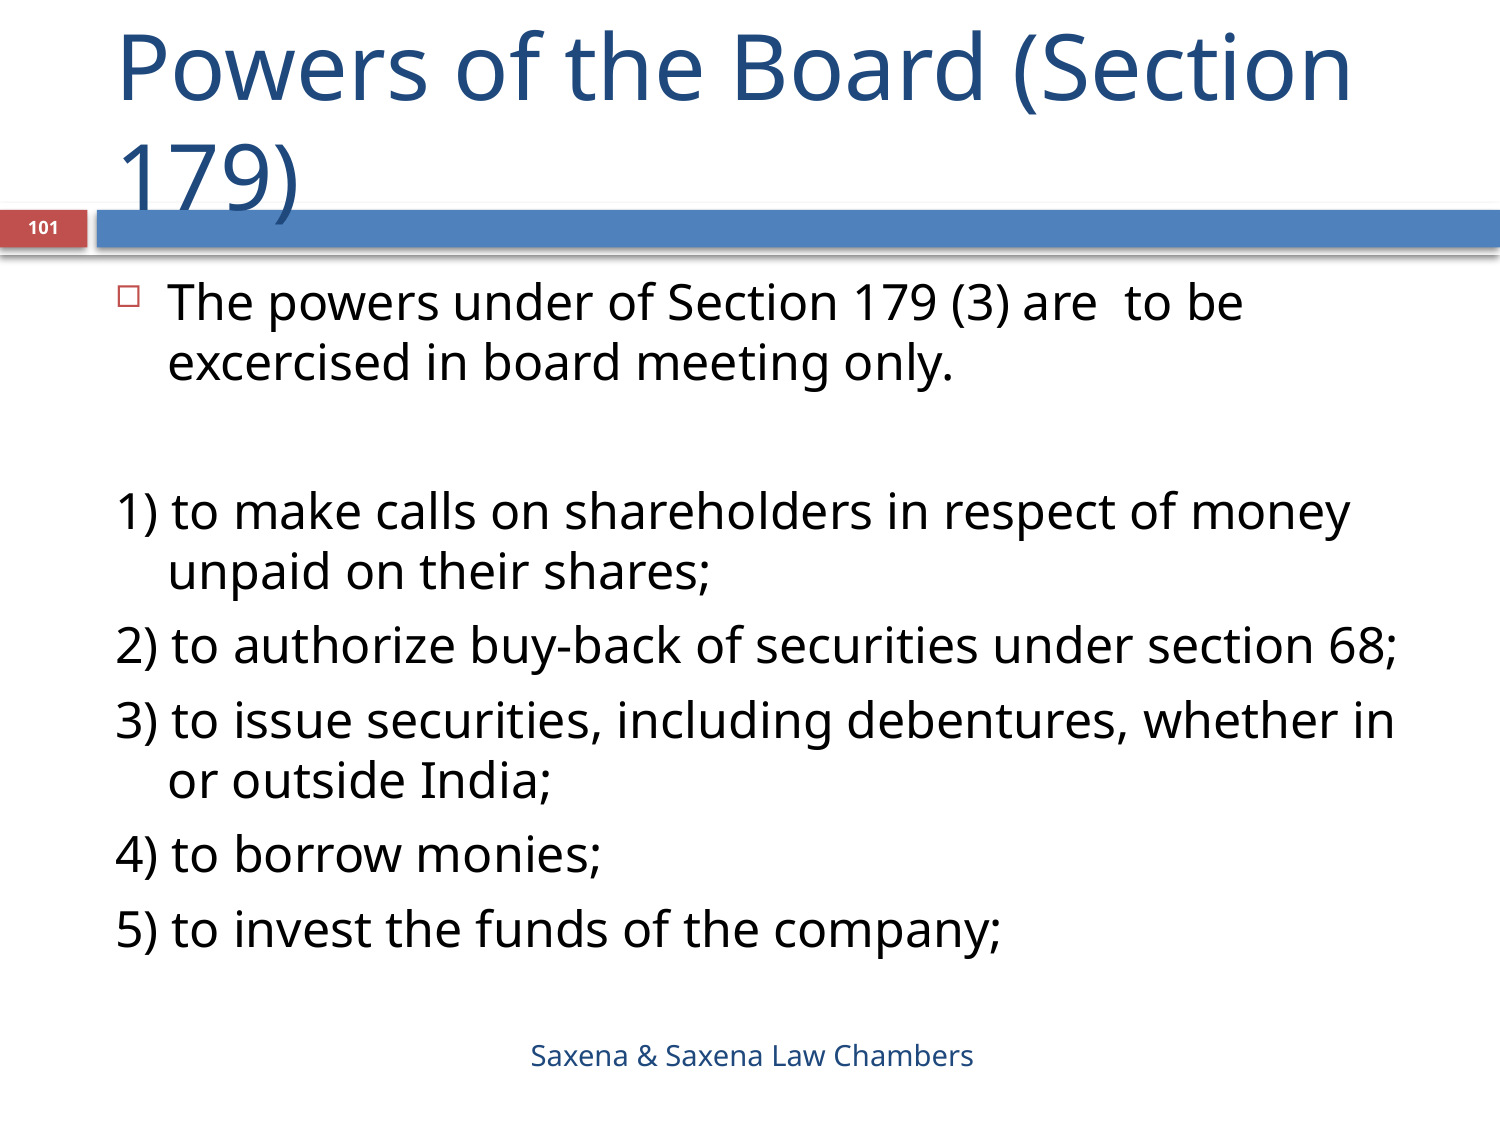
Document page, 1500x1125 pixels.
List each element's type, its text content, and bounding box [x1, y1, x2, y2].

slide_number 101 [0, 208, 88, 249]
list The powers under of Section 179 (3) are to be excercised in board meeting only. 1) to make calls on shareholders in respect of money unpaid on their shares; 2) to authorize buy-back of securities under section 68; 3) to issue securities, including debentures, whether in or outside India; 4) to borrow monies; 5) to invest the funds of the company; [100, 262, 1439, 1001]
footer Saxena & Saxena Law Chambers [99, 1025, 990, 1085]
title Powers of the Board (Section 179) [100, 37, 1439, 201]
